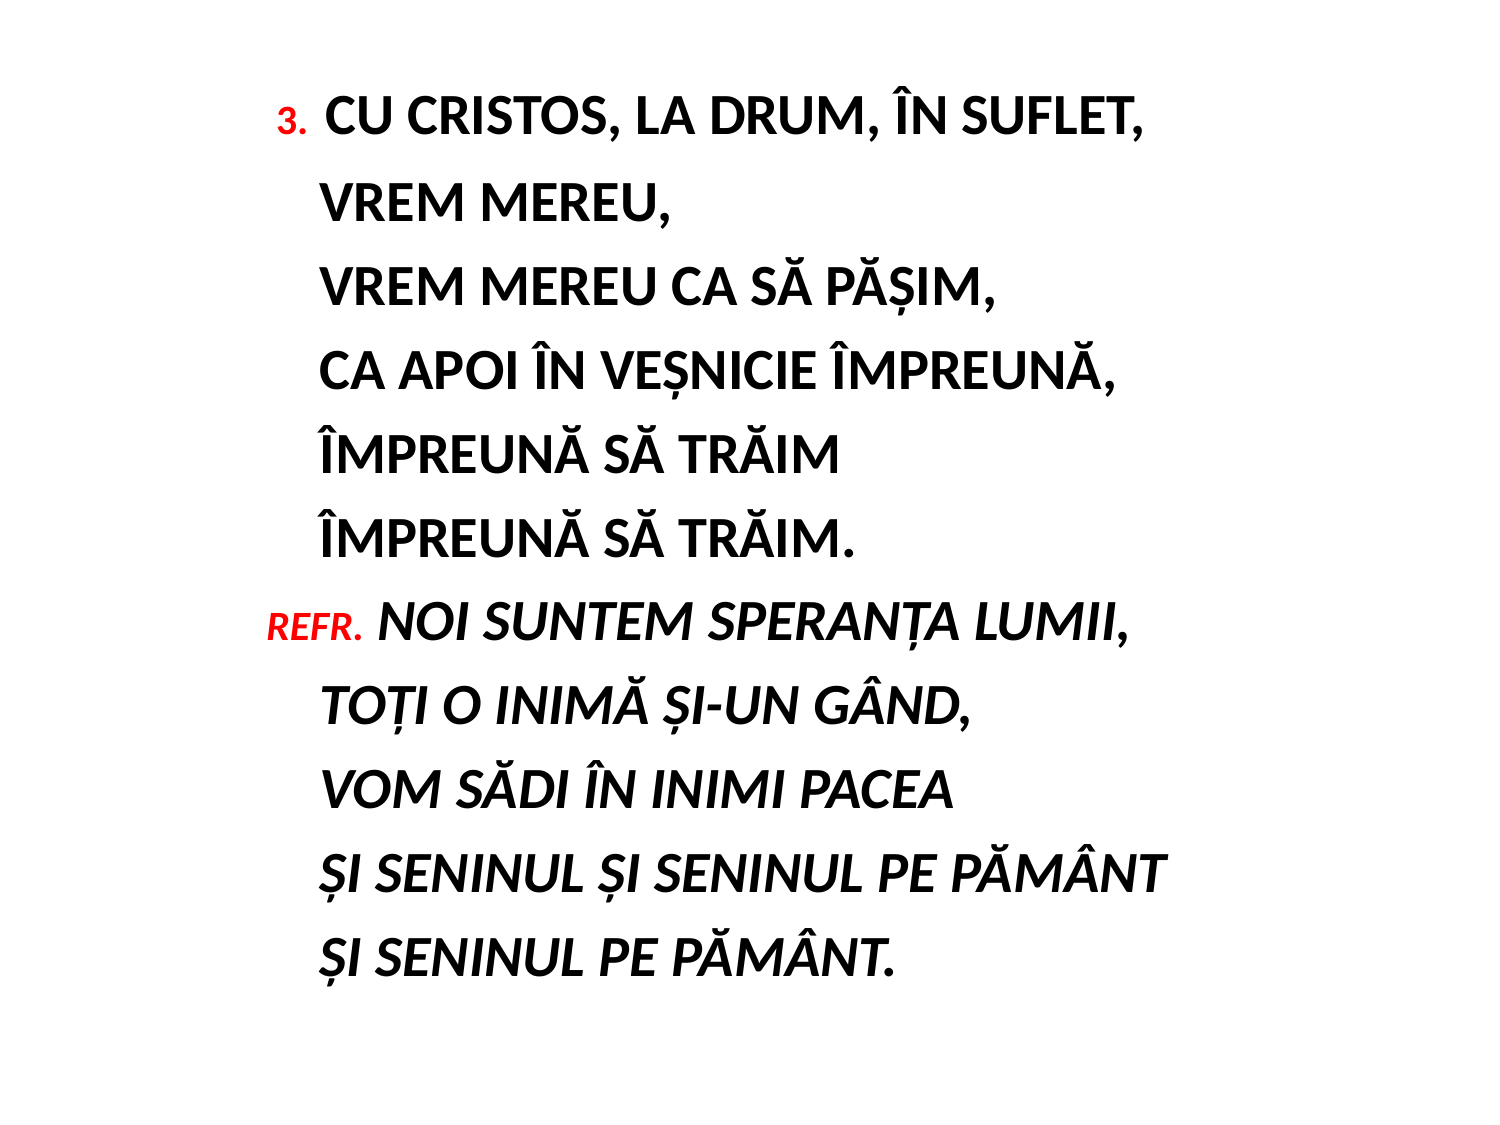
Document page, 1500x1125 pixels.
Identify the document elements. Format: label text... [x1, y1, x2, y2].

list 3. CU CRISTOS, LA DRUM, ÎN SUFLET, VREM MEREU, VREM MEREU CA SĂ PĂŞIM, CA APOI ÎN VEŞNICIE ÎMPREUNĂ, ÎMPREUNĂ SĂ TRĂIM ÎMPREUNĂ SĂ TRĂIM. REFR. NOI SUNTEM SPERANŢA LUMII, TOŢI O INIMĂ ŞI-UN GÂND, VOM SĂDI ÎN INIMI PACEA ŞI SENINUL ŞI SENINUL PE PĂMÂNT ŞI SENINUL PE PĂMÂNT. [251, 62, 1249, 1030]
